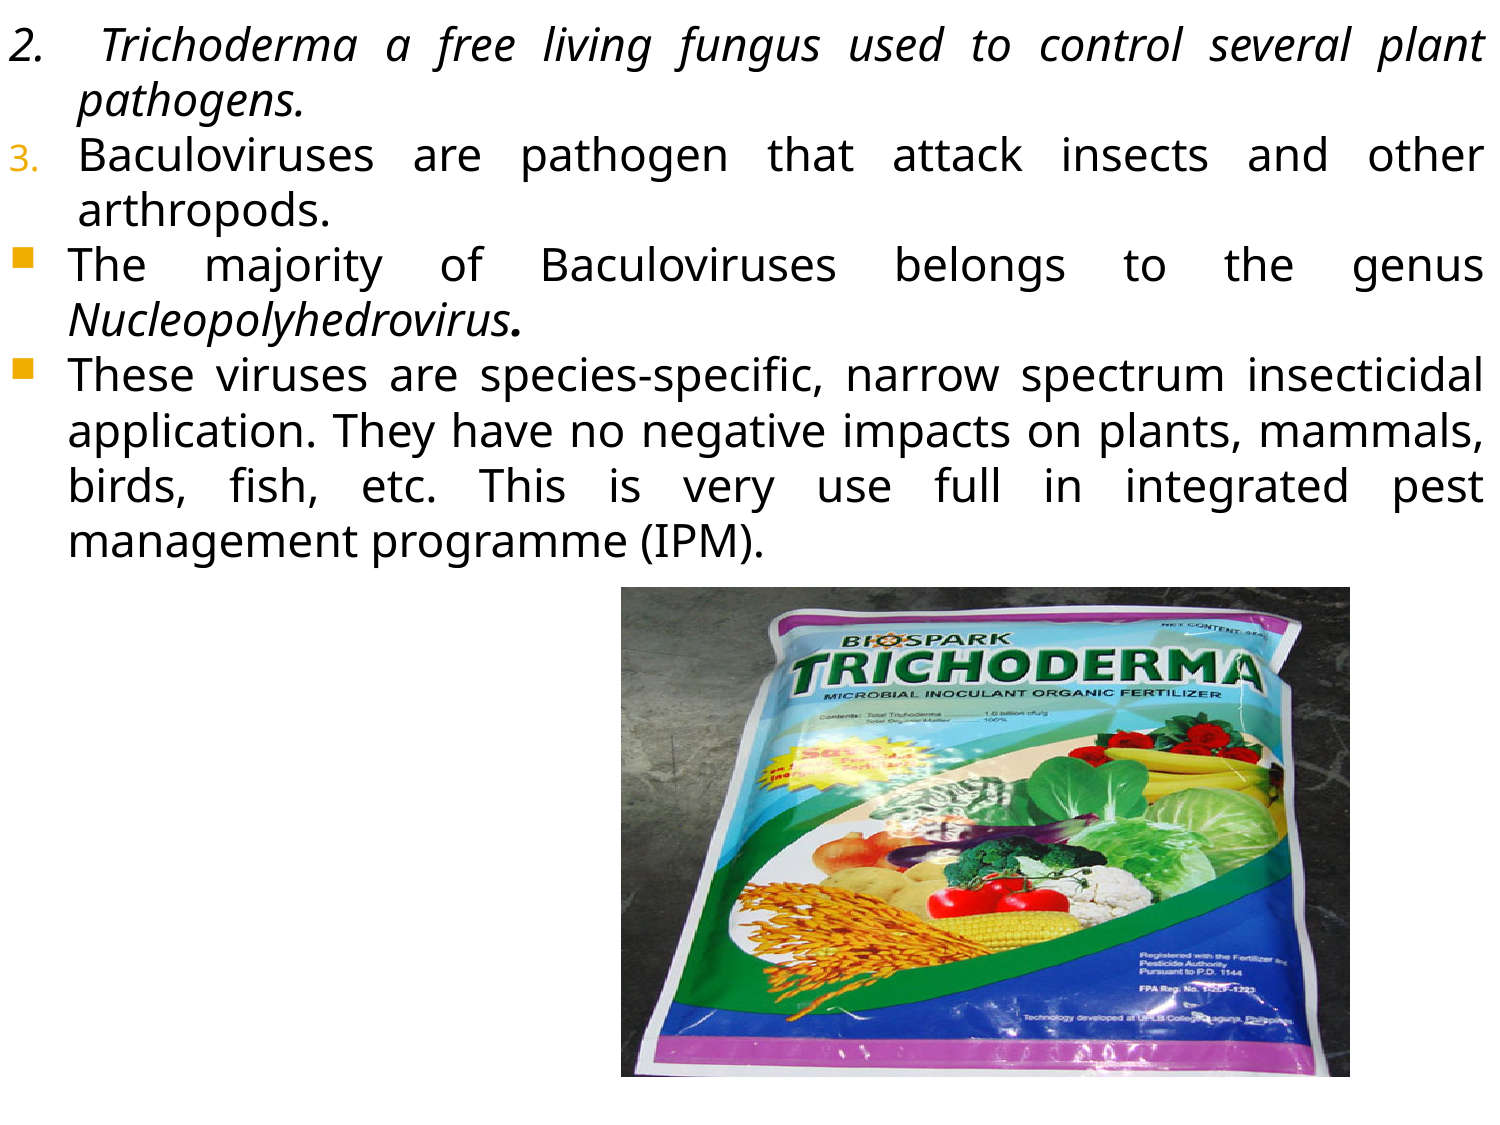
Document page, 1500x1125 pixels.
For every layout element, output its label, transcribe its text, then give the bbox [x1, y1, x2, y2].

list 2. Trichoderma a free living fungus used to control several plant pathogens. Baculoviruses are pathogen that attack insects and other arthropods. The majority of Baculoviruses belongs to the genus Nucleopolyhedrovirus. These viruses are species-specific, narrow spectrum insecticidal application. They have no negative impacts on plants, mammals, birds, fish, etc. This is very use full in integrated pest management programme (IPM). [0, 0, 1500, 575]
picture [621, 587, 1350, 1077]
